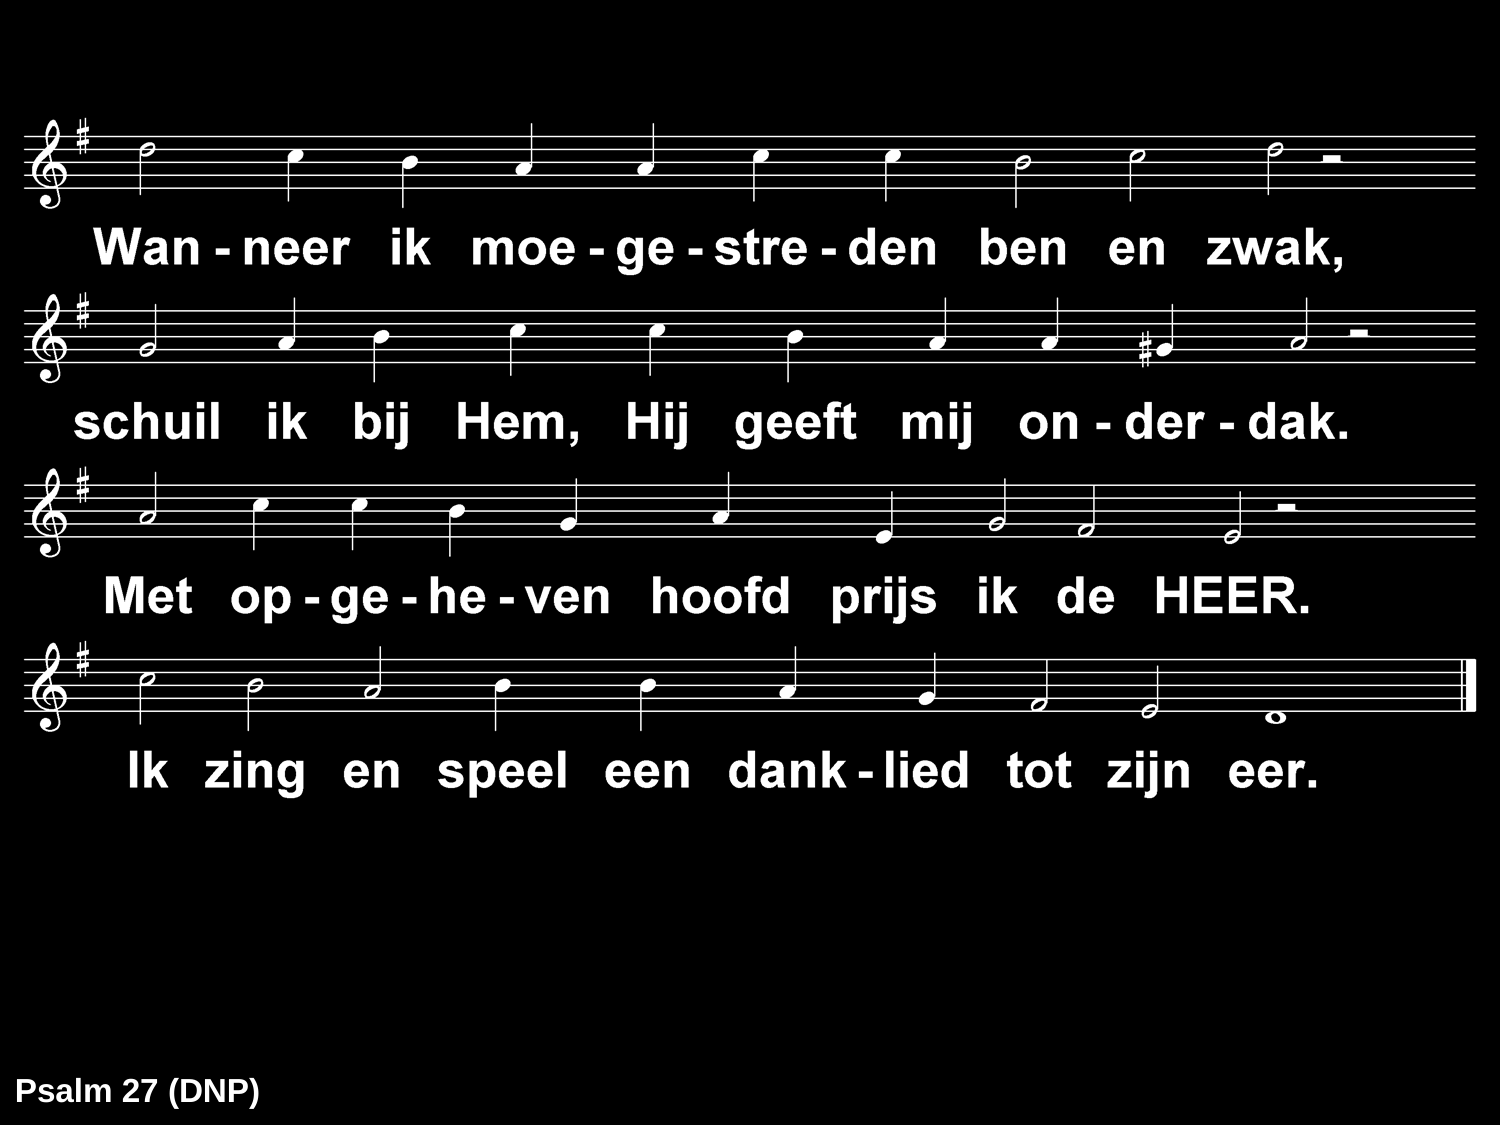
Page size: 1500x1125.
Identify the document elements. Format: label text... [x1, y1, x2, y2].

text_box Psalm 27 (DNP) t. J.P. Kuijper; m. Genève 1551 [0, 1062, 1500, 1125]
picture [10, 103, 1490, 812]
